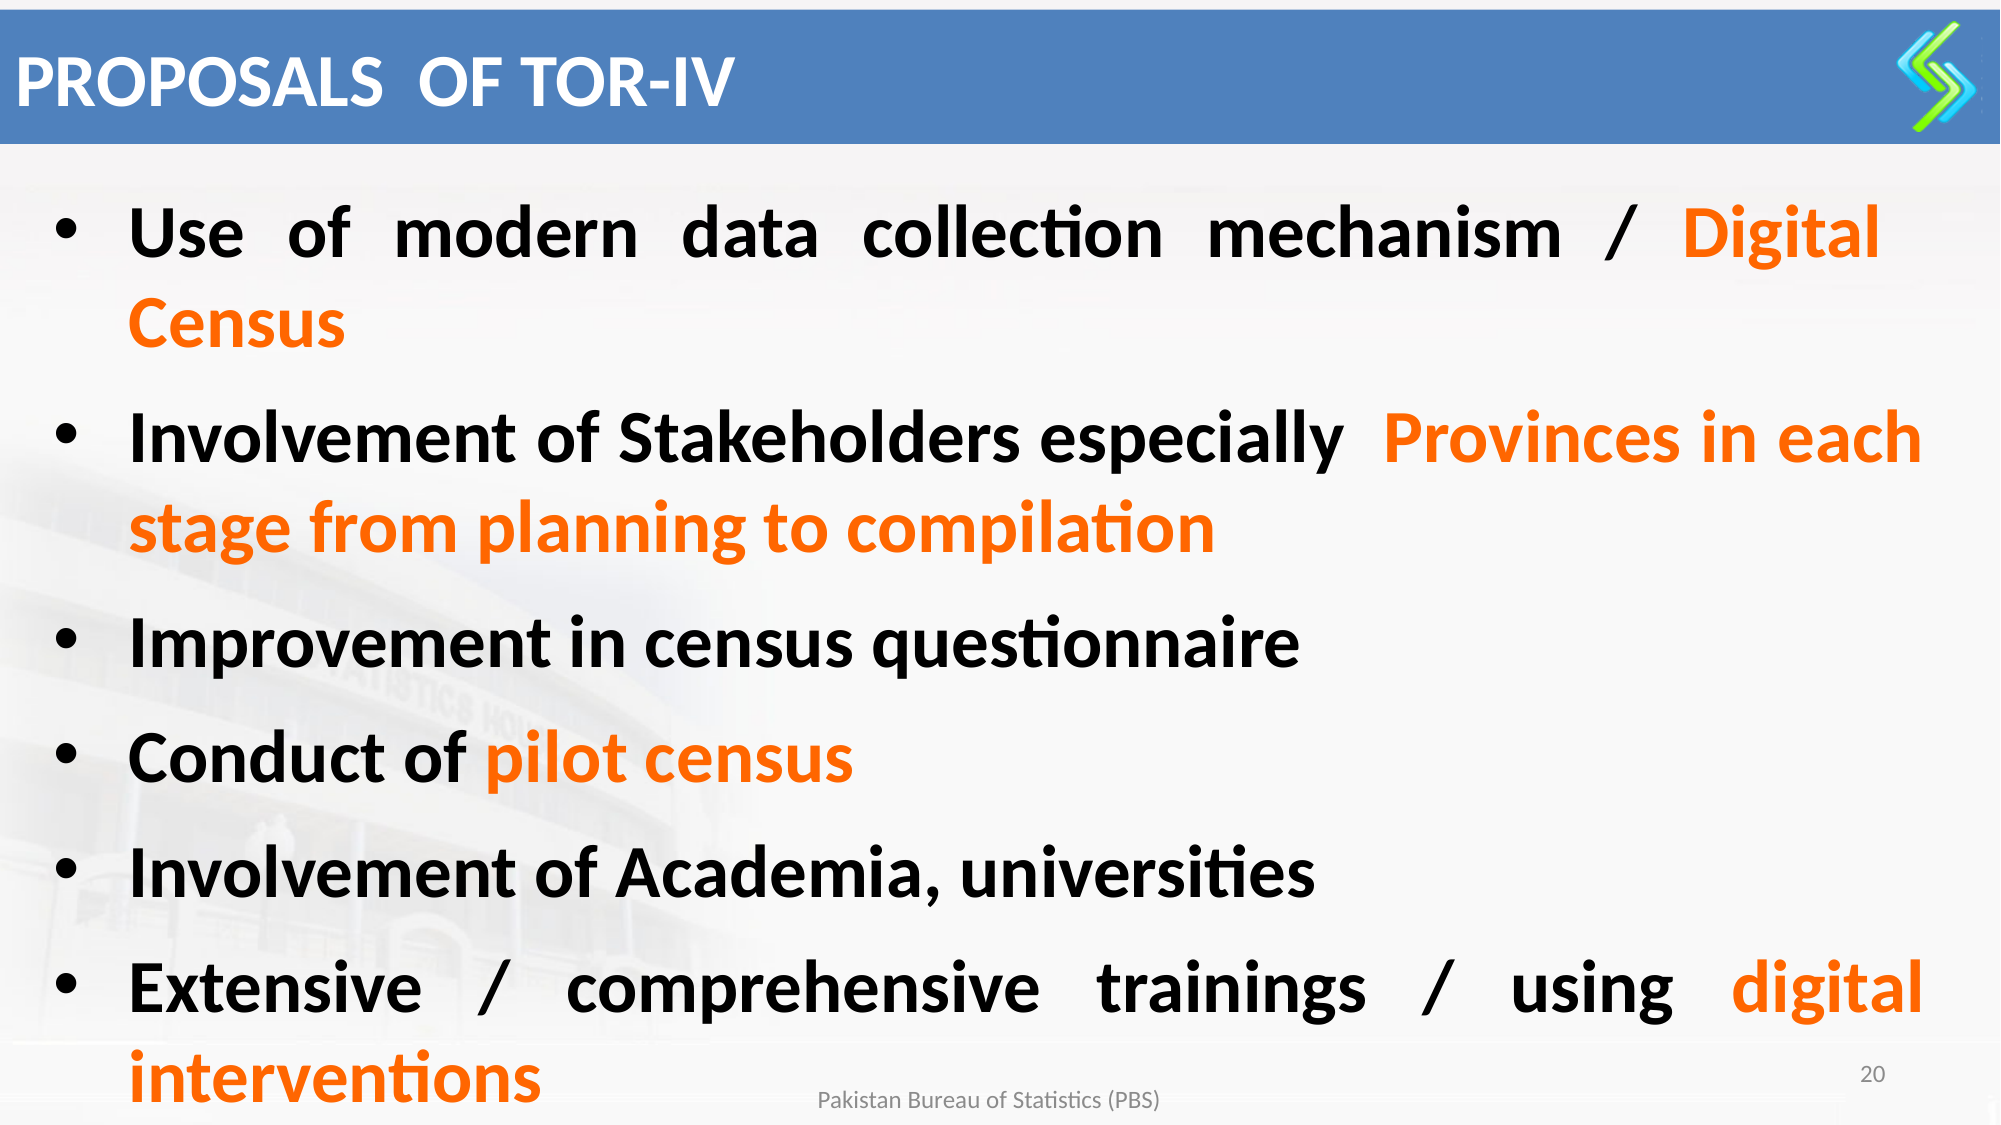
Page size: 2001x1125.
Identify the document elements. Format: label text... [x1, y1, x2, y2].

text_box PROPOSALS OF TOR-IV [0, 9, 2000, 144]
footer Pakistan Bureau of Statistics (PBS) [672, 1069, 1306, 1125]
slide_number 20 [1433, 1042, 1900, 1103]
picture [0, 0, 2001, 1125]
list Use of modern data collection mechanism / Digital Census Involvement of Stakeholders especially Provinces in each stage from planning to compilation Improvement in census questionnaire Conduct of pilot census Involvement of Academia, universities Extensive / comprehensive trainings / using digital interventions [39, 174, 1940, 1125]
picture [1895, 21, 1983, 133]
